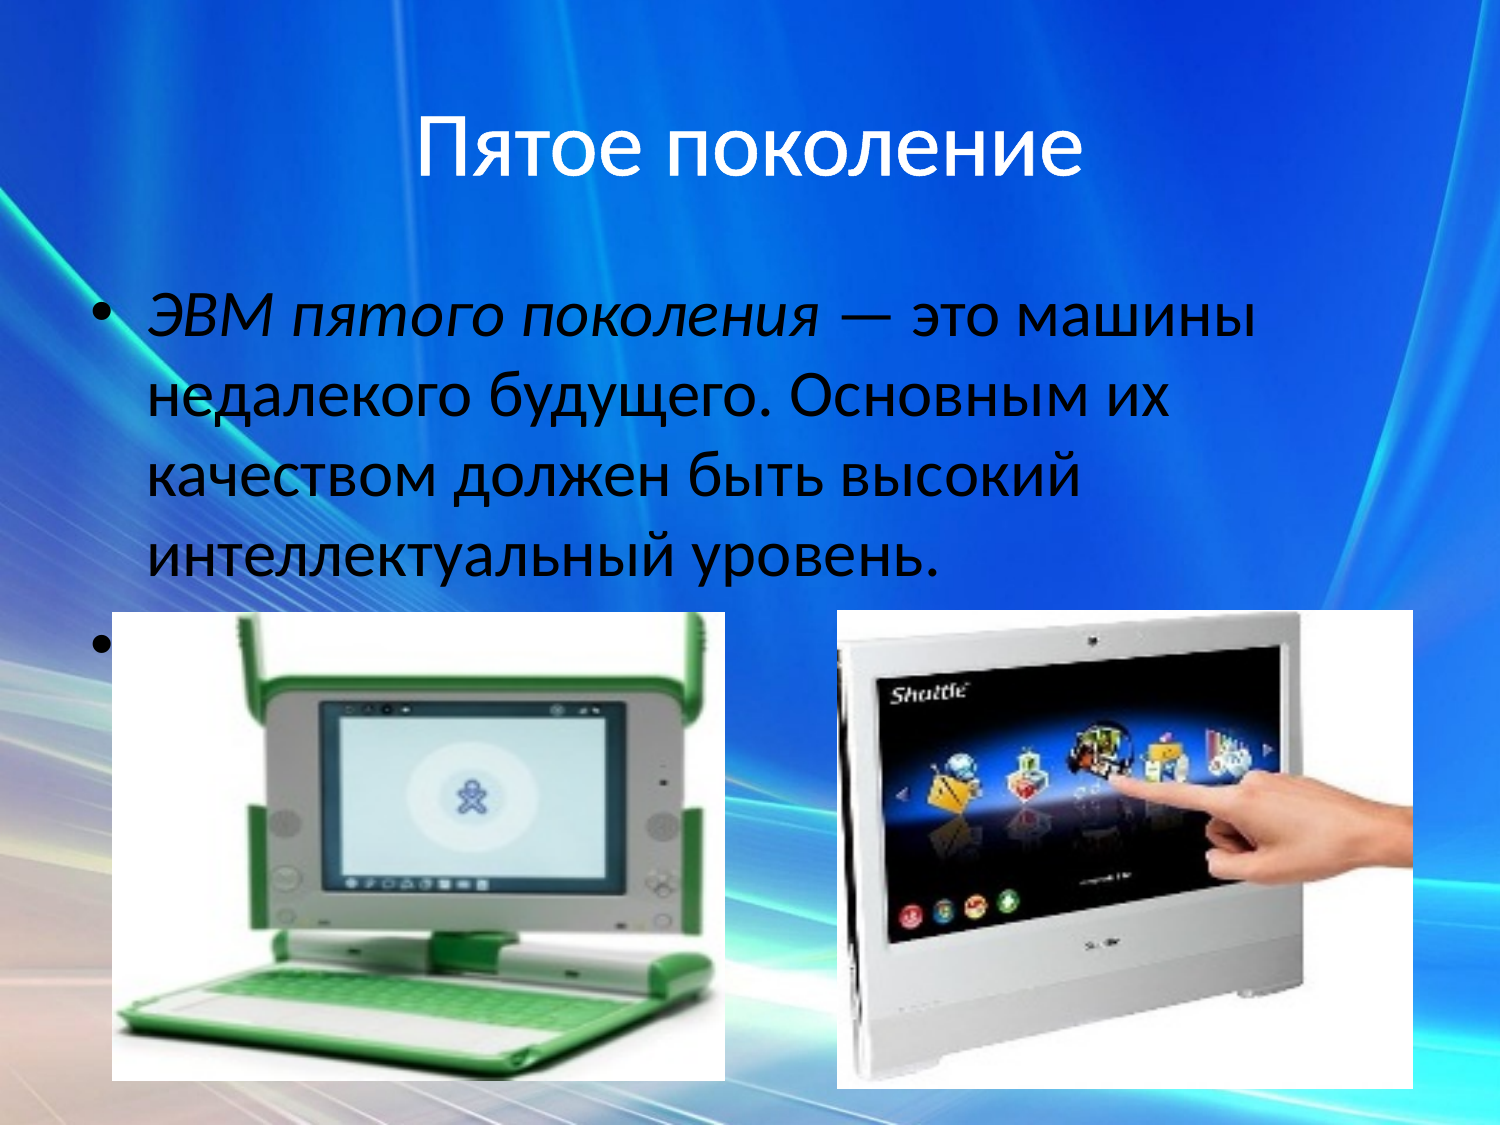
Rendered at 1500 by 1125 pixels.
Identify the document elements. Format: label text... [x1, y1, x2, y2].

title Пятое поколение [75, 45, 1425, 233]
picture [0, 0, 1500, 1125]
list ЭВМ пятого поколения — это машины недалекого будущего. Основным их качеством должен быть высокий интеллектуальный уровень. [75, 262, 1425, 1005]
